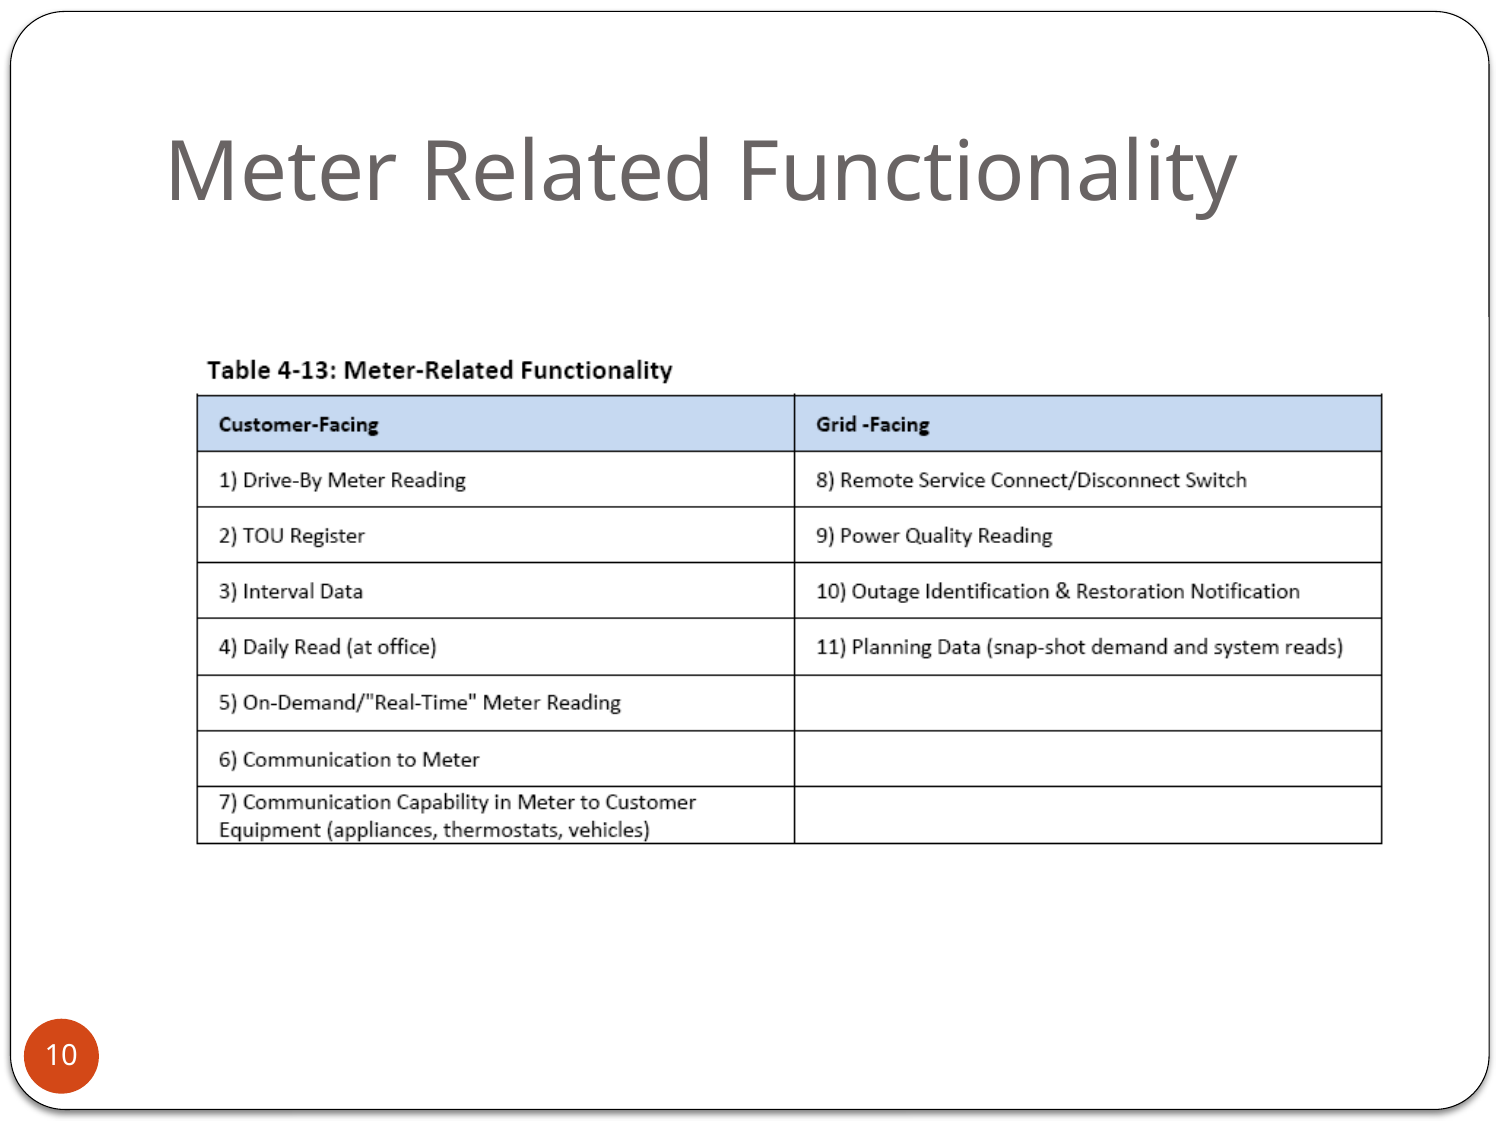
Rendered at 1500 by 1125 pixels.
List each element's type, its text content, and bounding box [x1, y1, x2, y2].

title Meter Related Functionality [150, 45, 1425, 233]
slide_number 10 [23, 1018, 99, 1094]
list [149, 322, 1426, 903]
